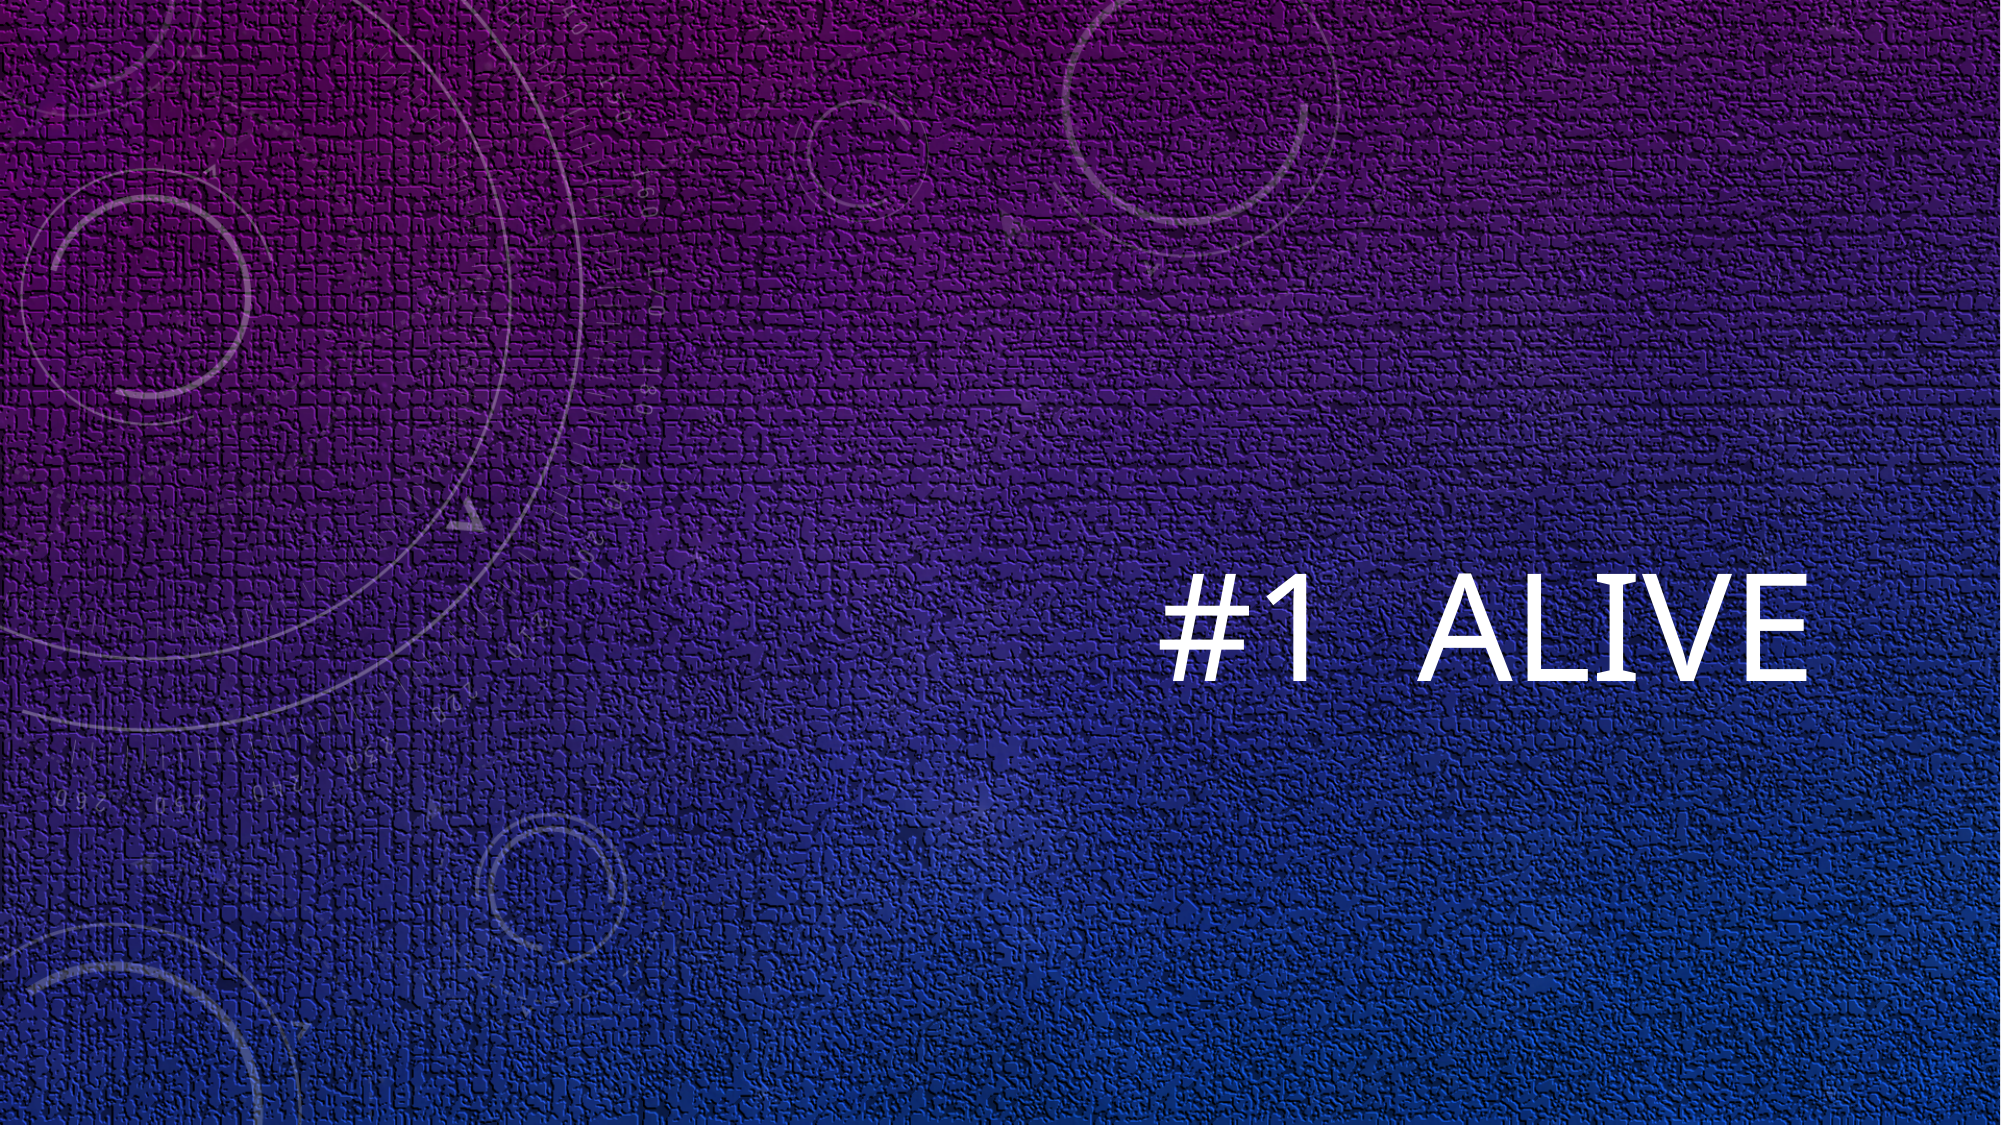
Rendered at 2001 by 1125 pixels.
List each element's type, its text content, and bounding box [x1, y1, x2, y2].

title #1 ALIVE [650, 322, 1831, 720]
picture [0, 0, 2001, 1125]
